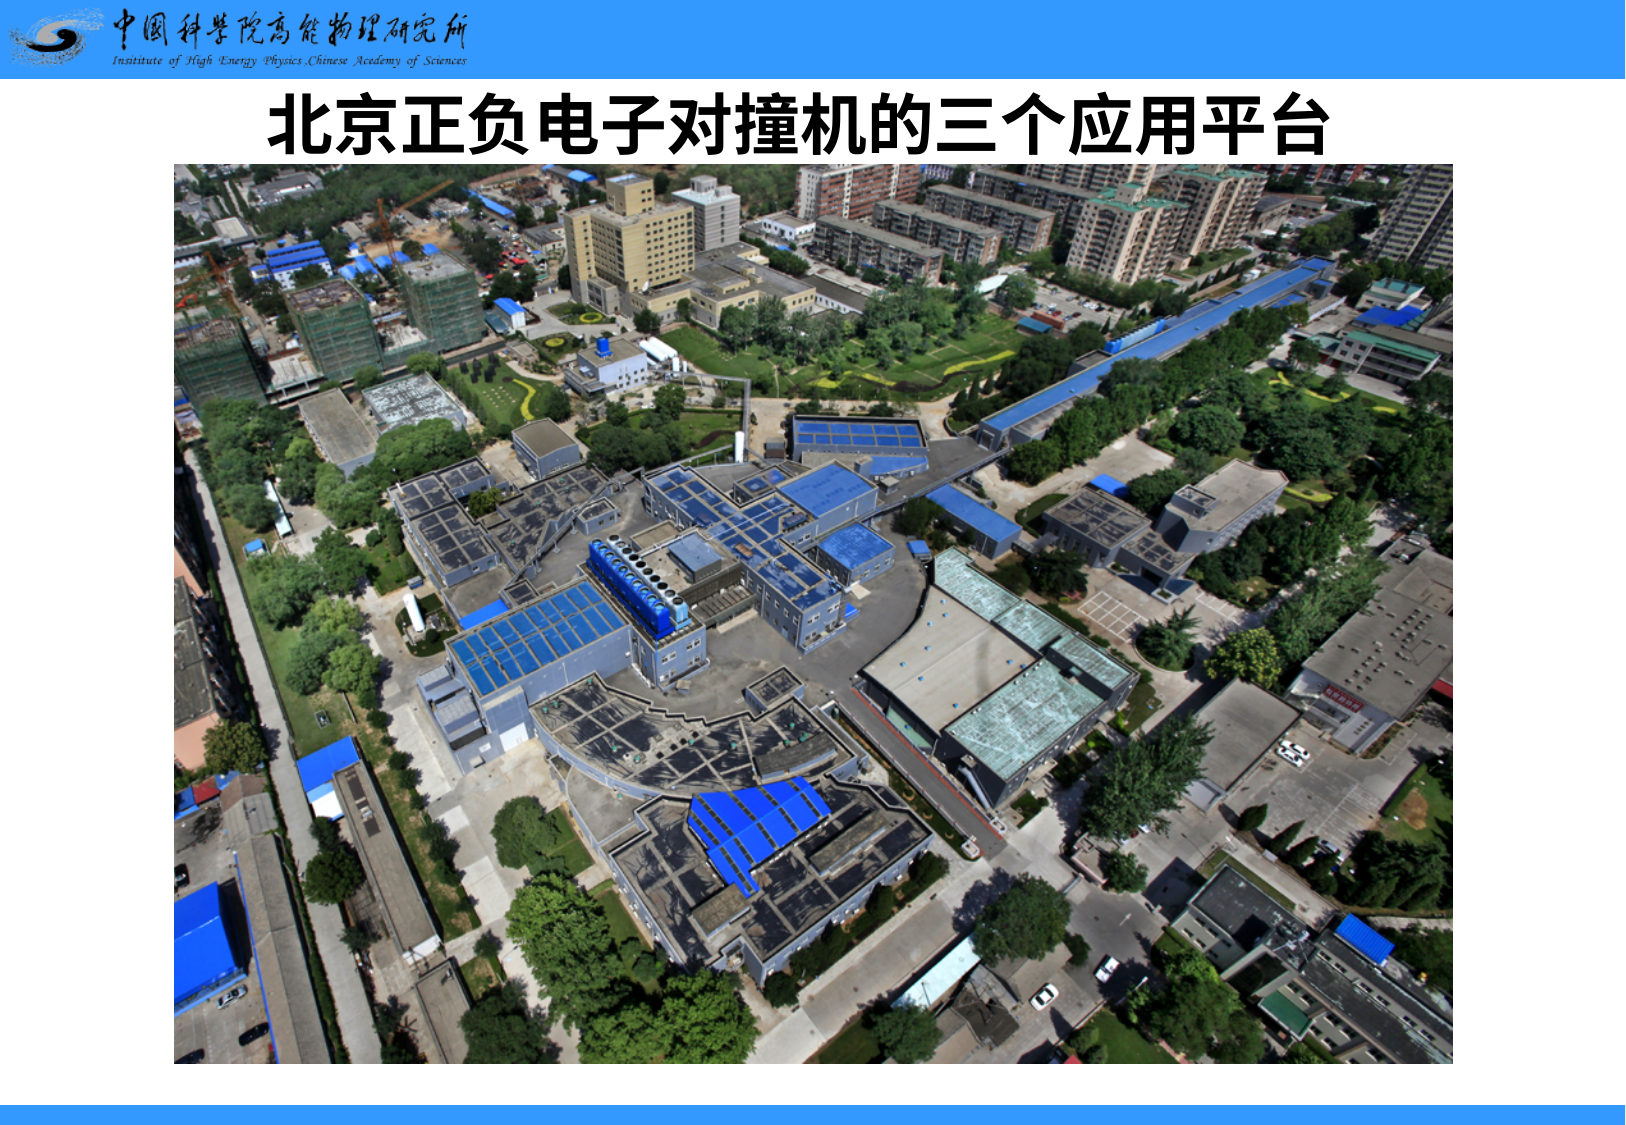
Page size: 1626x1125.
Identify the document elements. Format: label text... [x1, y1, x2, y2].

picture [174, 164, 1453, 1064]
picture [6, 7, 467, 68]
text_box 北京正负电子对撞机的三个应用平台 [115, 75, 1486, 171]
